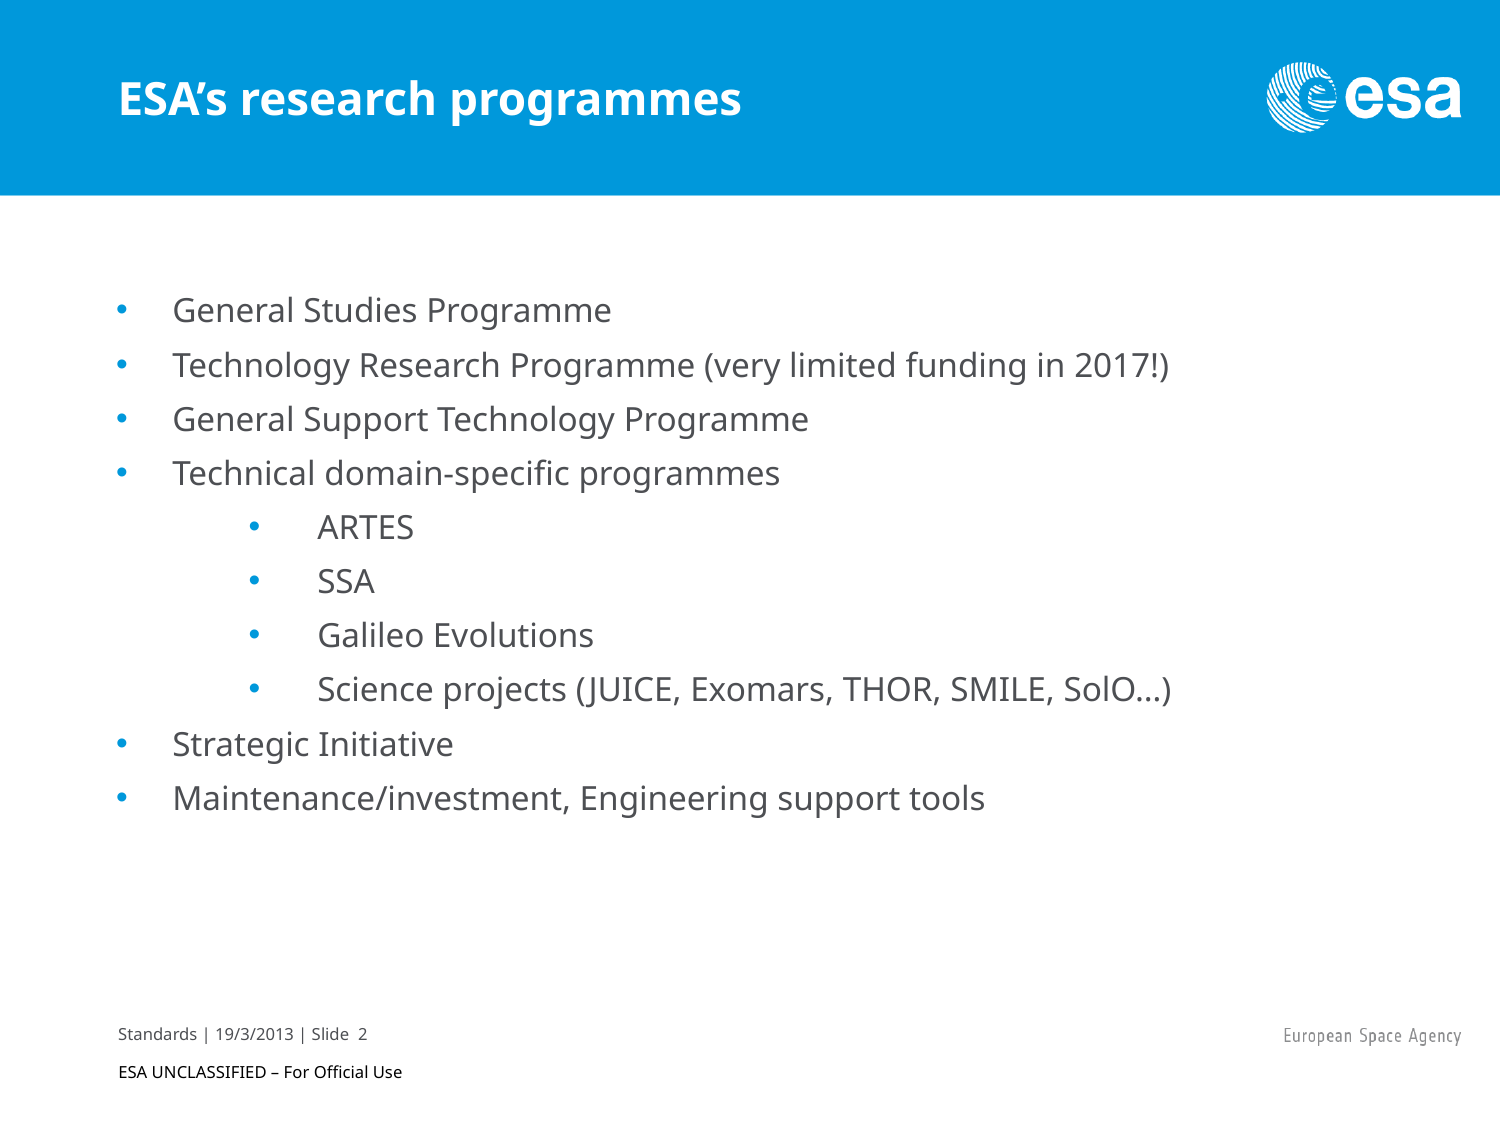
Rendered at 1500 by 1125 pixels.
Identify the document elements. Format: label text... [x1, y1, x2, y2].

picture [1388, 78, 1420, 118]
picture [1291, 98, 1300, 107]
picture [1268, 92, 1274, 103]
picture [1291, 126, 1299, 131]
picture [1272, 79, 1278, 94]
picture [1264, 1020, 1500, 1059]
title ESA’s research programmes [102, 62, 1105, 133]
picture [1279, 111, 1286, 117]
picture [1275, 98, 1284, 110]
picture [1270, 85, 1274, 95]
list General Studies Programme Technology Research Programme (very limited funding in 2017!) General Support Technology Programme Technical domain-specific programmes ARTES SSA Galileo Evolutions Science projects (JUICE, Exomars, THOR, SMILE, SolO…) Strategic Initiative Maintenance/investment, Engineering support tools [101, 274, 1398, 983]
picture [1279, 64, 1298, 86]
picture [1292, 111, 1300, 117]
picture [1276, 74, 1280, 88]
picture [1346, 78, 1382, 118]
picture [1268, 102, 1275, 112]
picture [1426, 78, 1460, 118]
picture [1283, 85, 1288, 95]
picture [1287, 118, 1297, 125]
